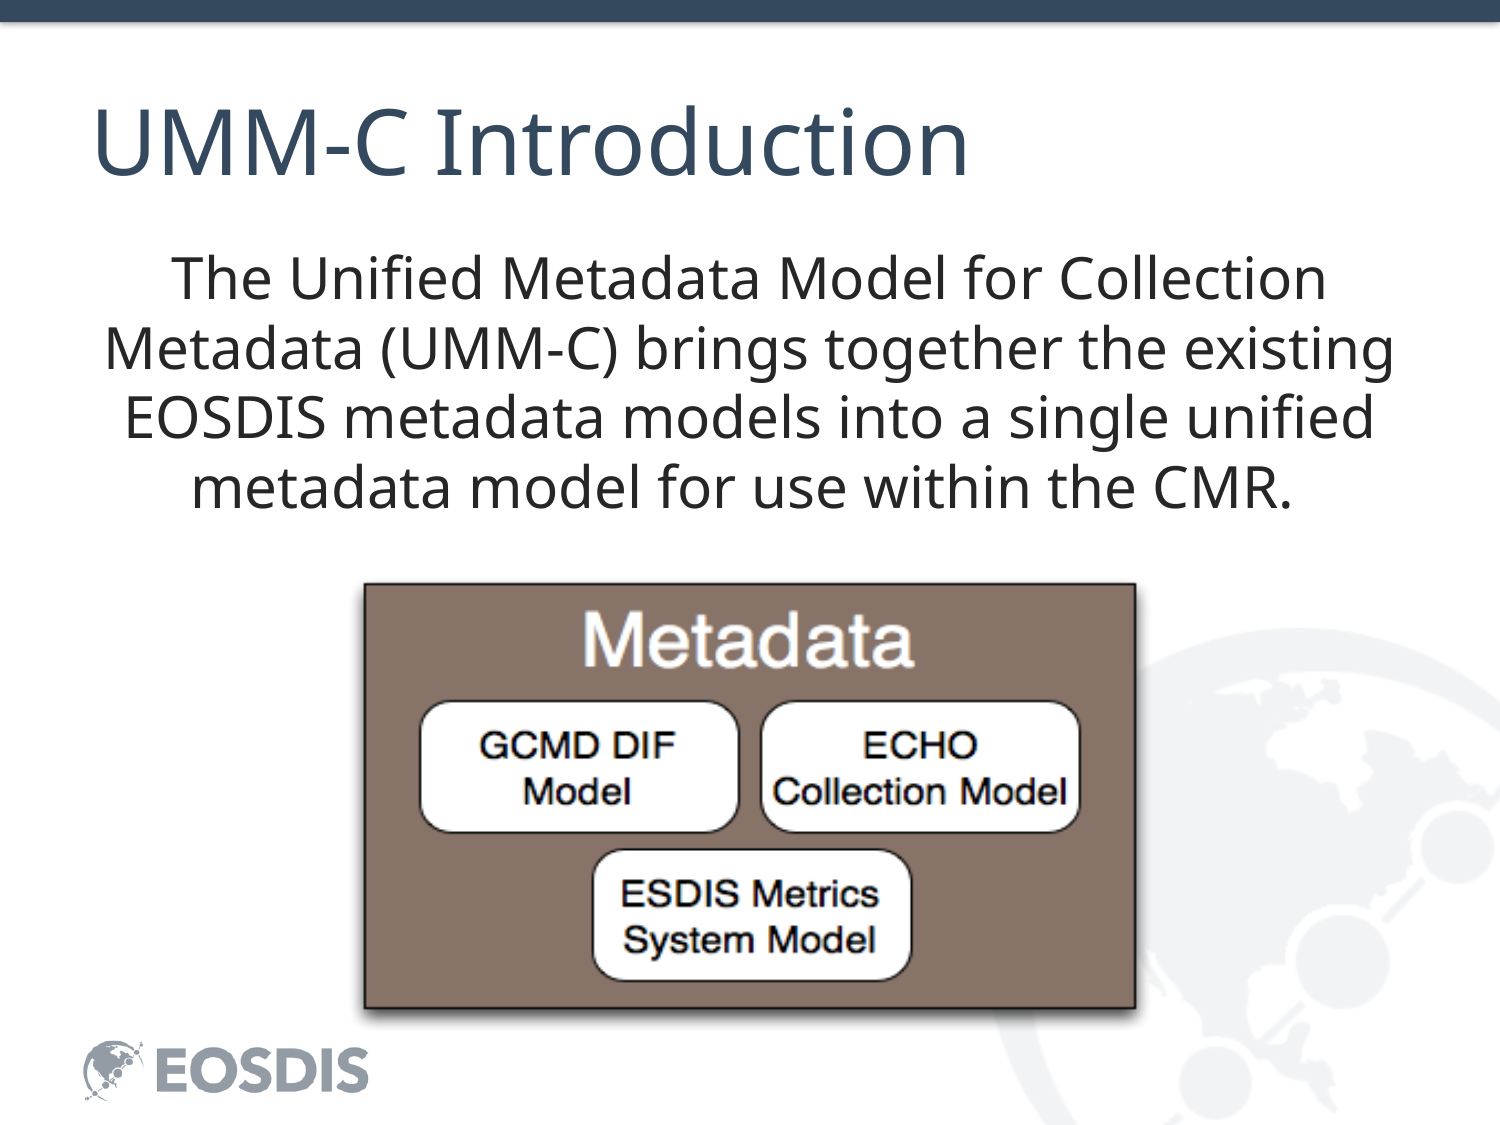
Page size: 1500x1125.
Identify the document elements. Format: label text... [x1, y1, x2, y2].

picture [340, 569, 1160, 1039]
title UMM-C Introduction [75, 45, 1425, 233]
list The Unified Metadata Model for Collection Metadata (UMM-C) brings together the existing EOSDIS metadata models into a single unified metadata model for use within the CMR. [75, 233, 1425, 591]
